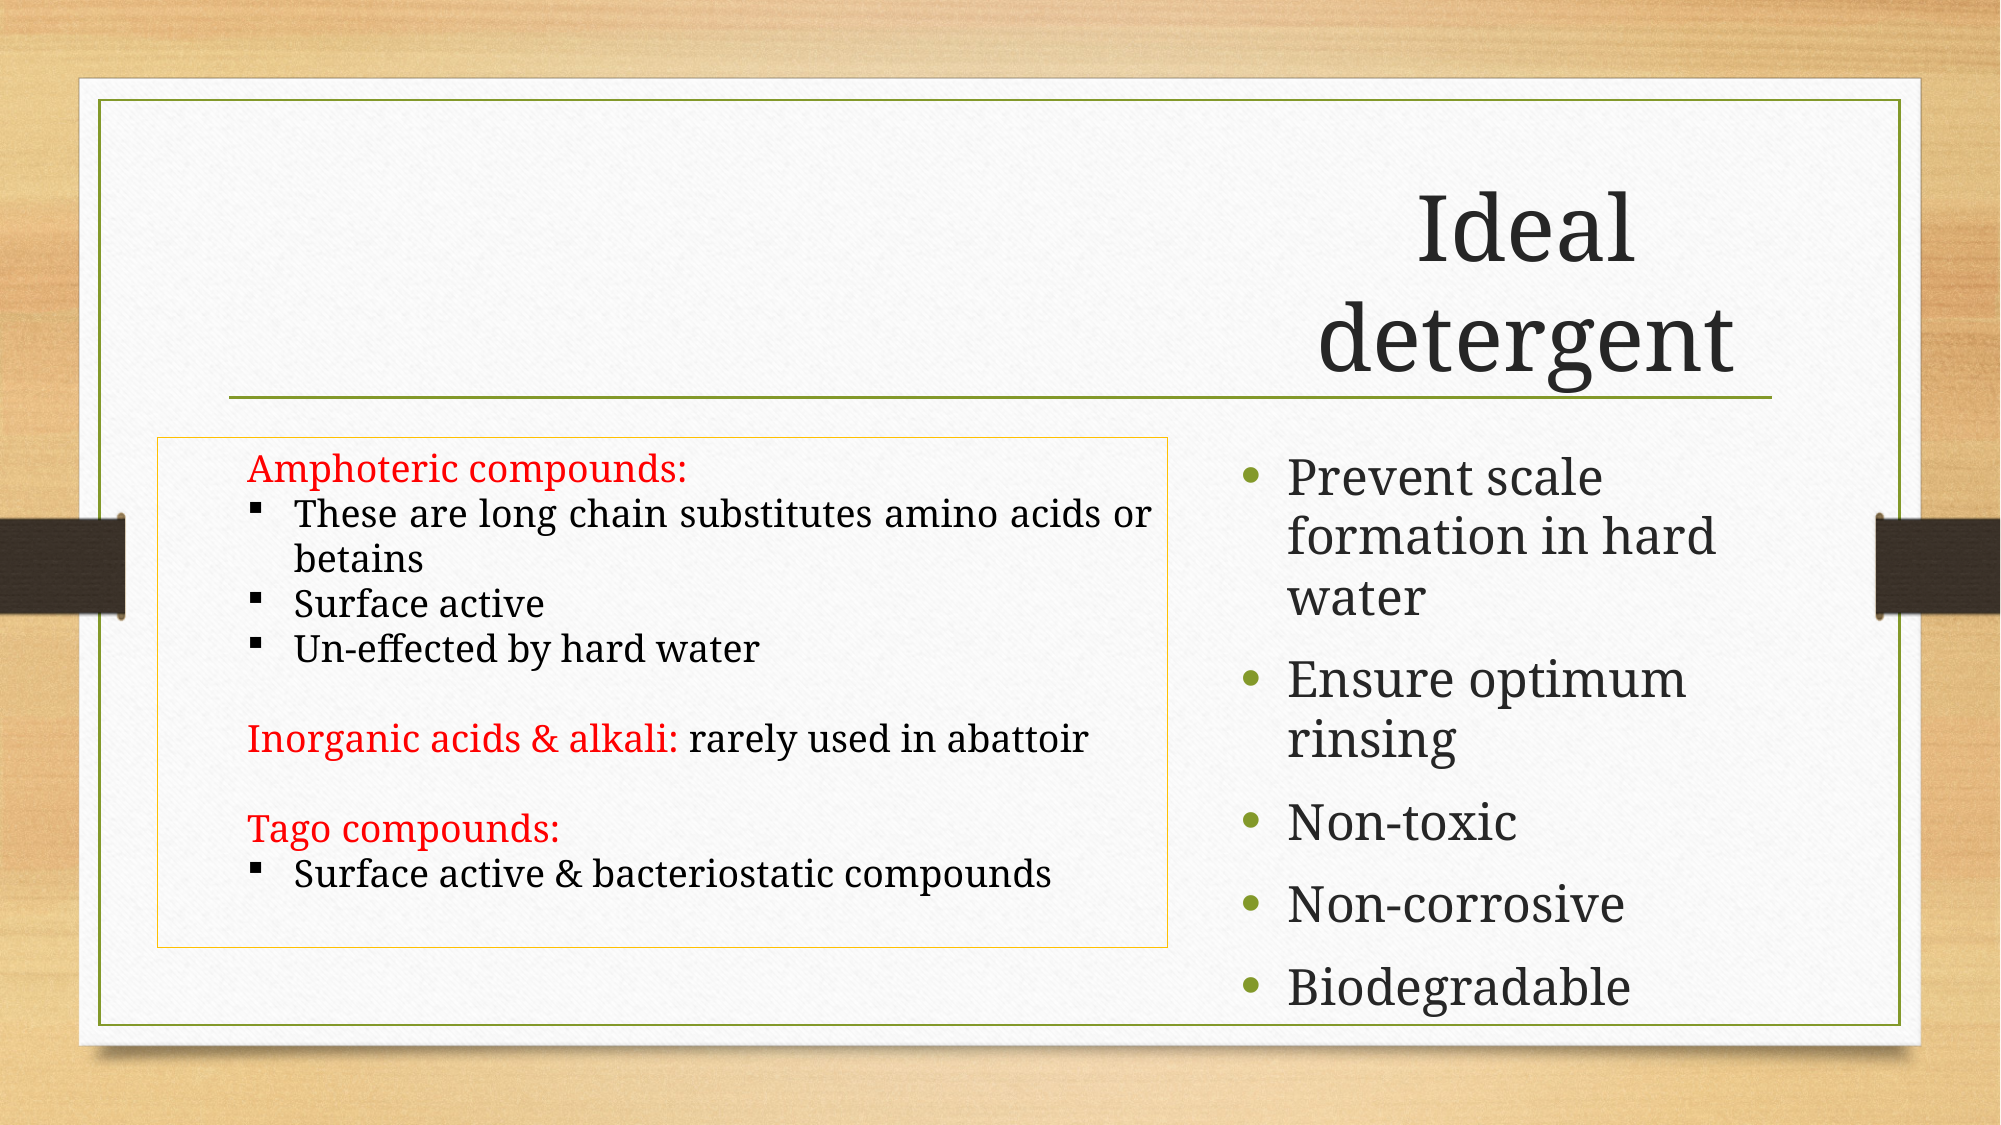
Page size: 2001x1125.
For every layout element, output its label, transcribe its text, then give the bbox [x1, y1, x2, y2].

picture [0, 0, 2001, 1125]
title Ideal detergent [1225, 217, 1828, 343]
list Prevent scale formation in hard water Ensure optimum rinsing Non-toxic Non-corrosive Biodegradable [1225, 437, 1828, 926]
text_box Amphoteric compounds: These are long chain substitutes amino acids or betains Surface active Un-effected by hard water Inorganic acids & alkali: rarely used in abattoir Tago compounds: Surface active & bacteriostatic compounds [157, 437, 1168, 948]
